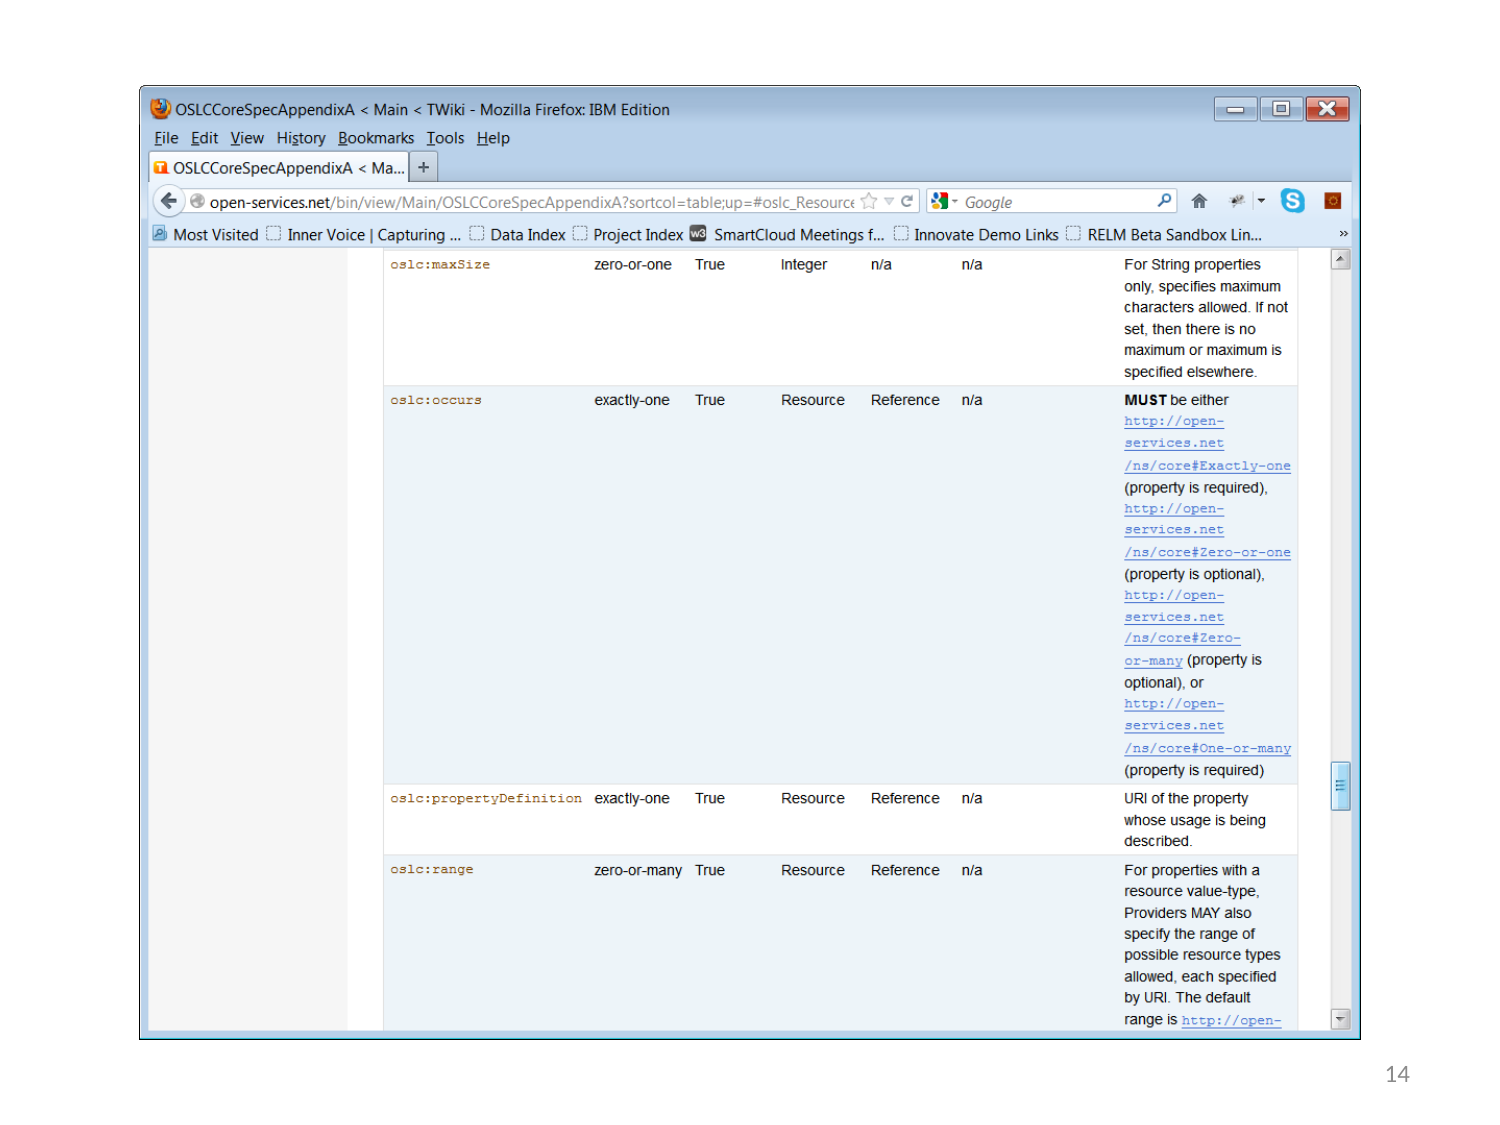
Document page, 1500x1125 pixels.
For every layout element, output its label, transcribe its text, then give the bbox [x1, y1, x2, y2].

picture [139, 85, 1361, 1040]
slide_number 14 [1074, 1042, 1425, 1103]
